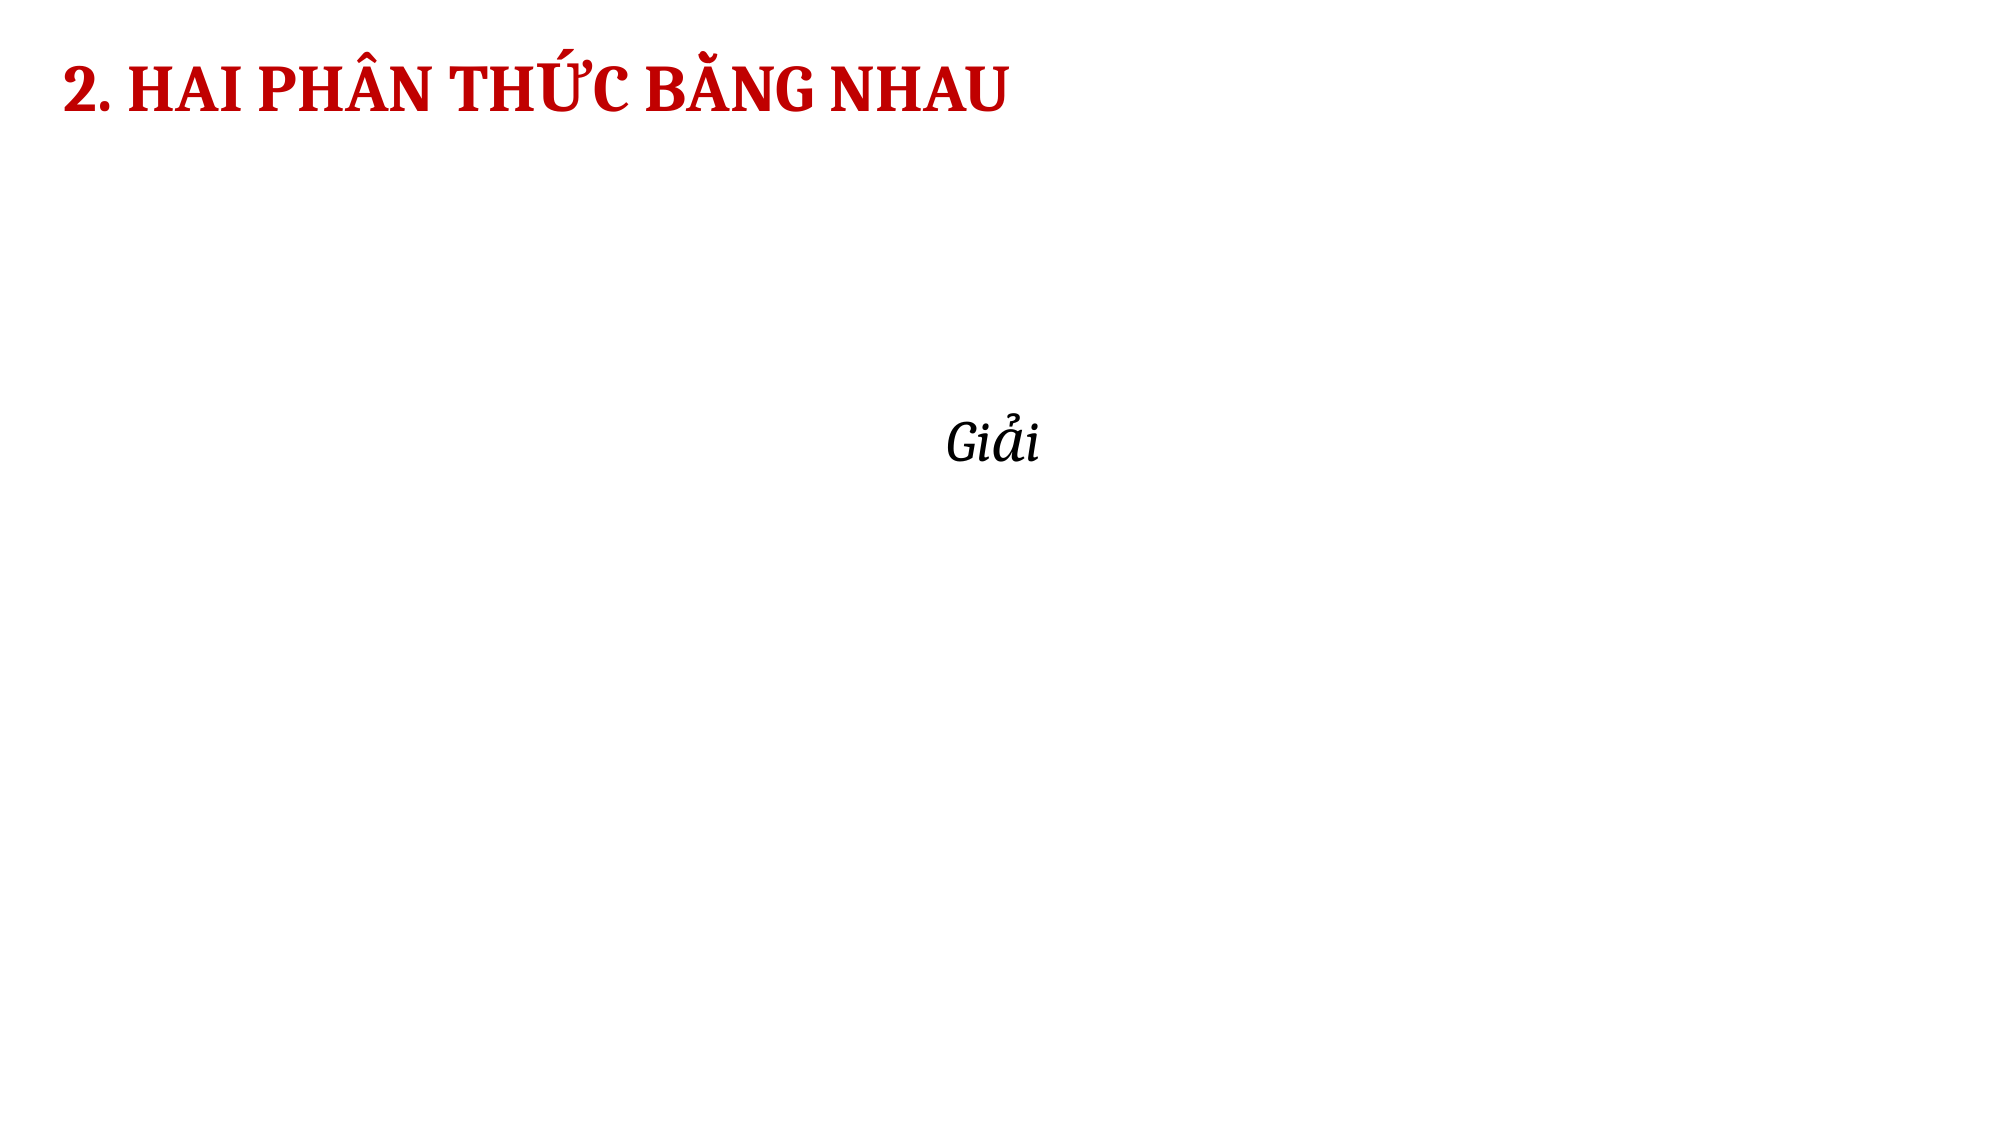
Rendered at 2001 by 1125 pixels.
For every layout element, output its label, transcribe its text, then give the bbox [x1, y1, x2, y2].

text_box 2. HAI PHÂN THỨC BẰNG NHAU [12, 37, 1063, 133]
